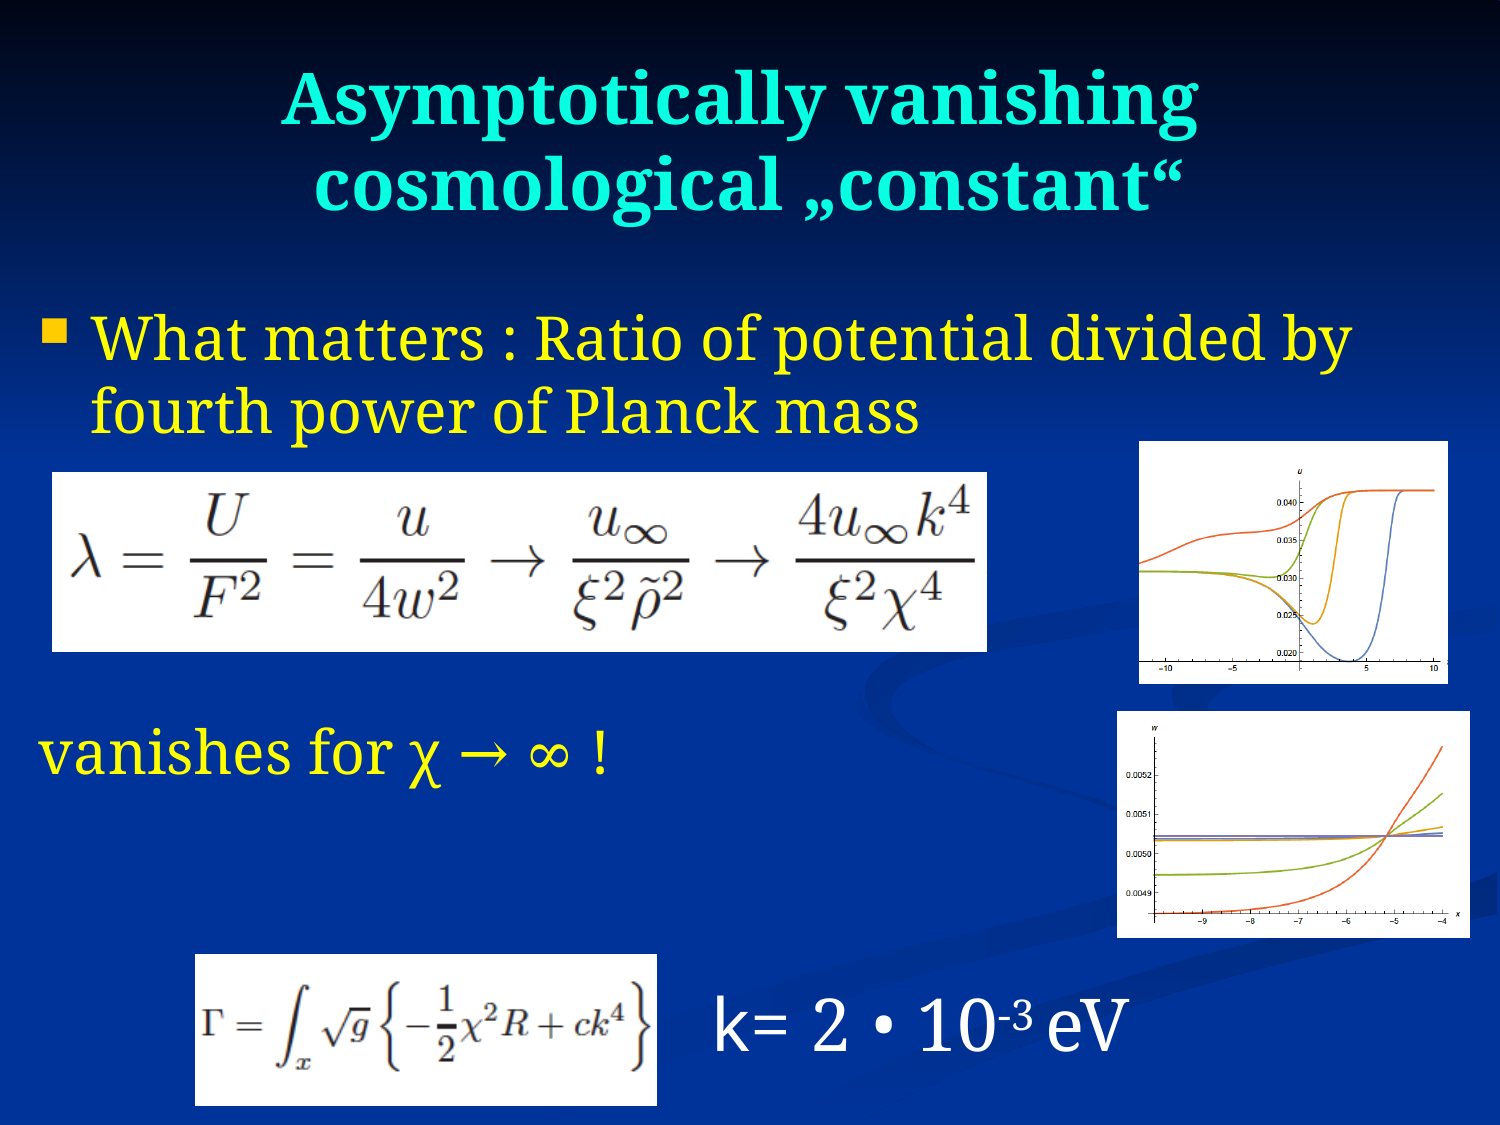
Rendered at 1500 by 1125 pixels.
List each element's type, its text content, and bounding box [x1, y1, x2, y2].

title Asymptotically vanishing cosmological „constant“ [74, 44, 1426, 234]
text_box k= 2 • 10-3 eV [703, 971, 1138, 1074]
list What matters : Ratio of potential divided by fourth power of Planck mass vanishes for χ → ∞ ! [30, 292, 1382, 912]
picture [51, 472, 987, 653]
picture [1139, 441, 1449, 684]
picture [1117, 710, 1471, 938]
picture [194, 954, 657, 1106]
